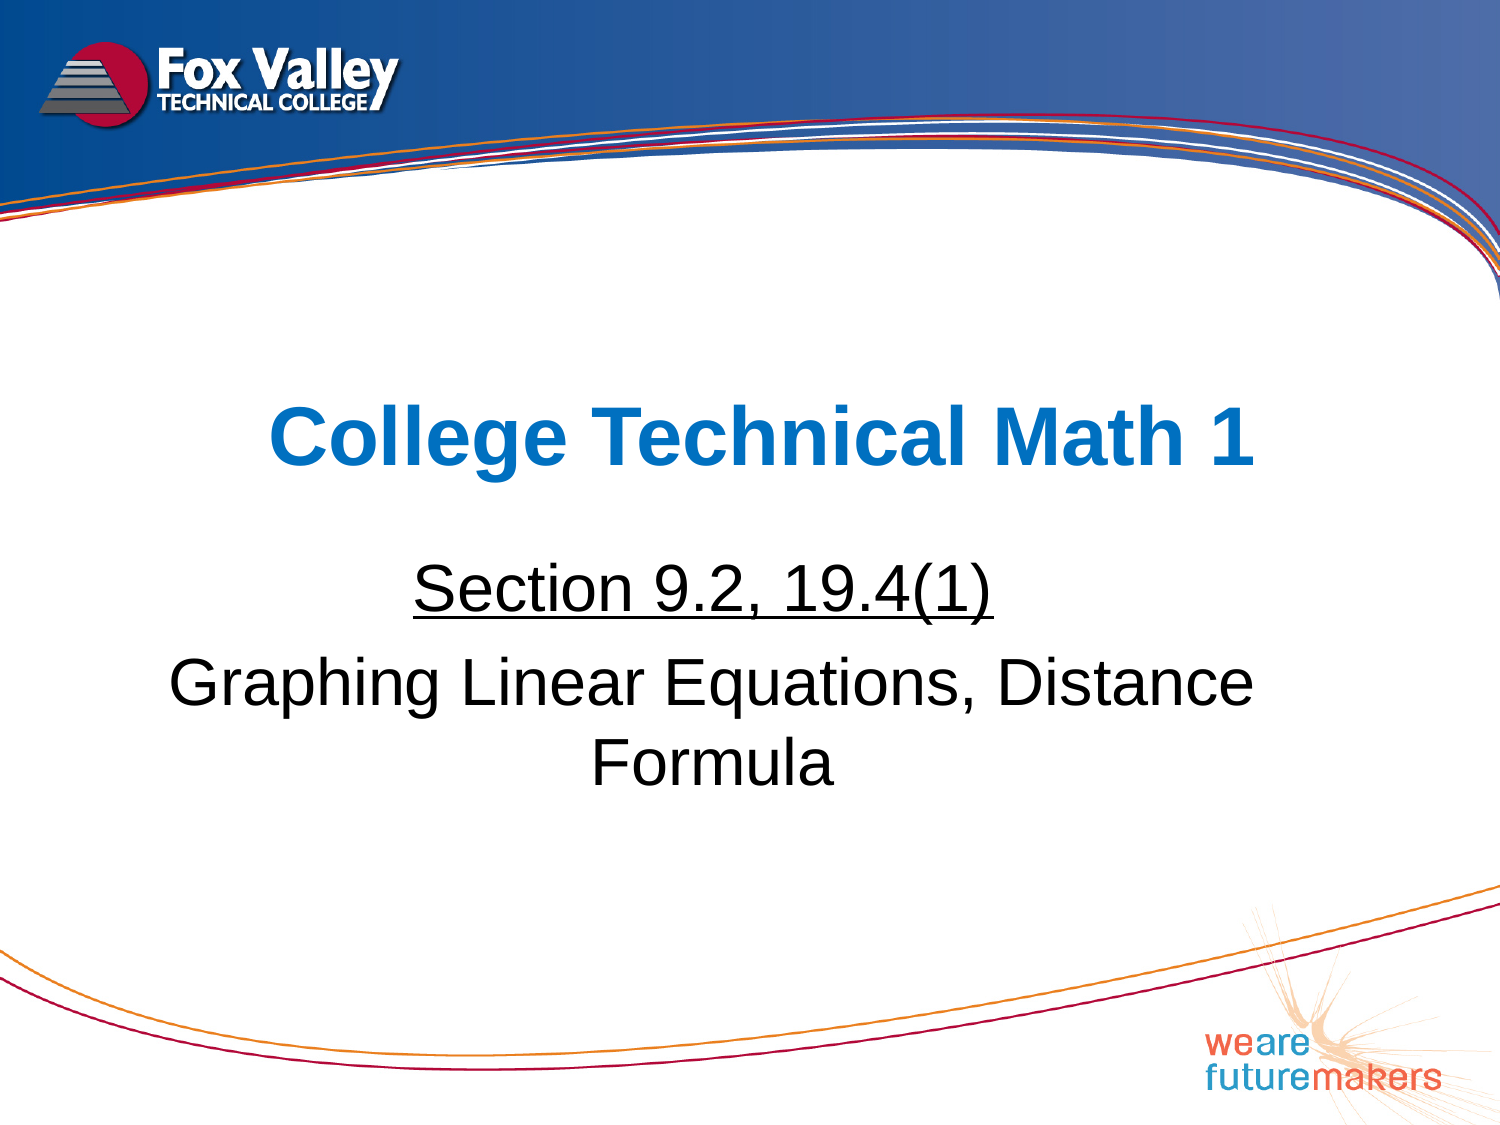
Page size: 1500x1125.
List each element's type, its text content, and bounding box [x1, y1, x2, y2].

subtitle Section 9.2, 19.4(1) Graphing Linear Equations, Distance Formula [112, 537, 1313, 926]
title College Technical Math 1 [75, 375, 1450, 563]
picture [0, 0, 1500, 1125]
